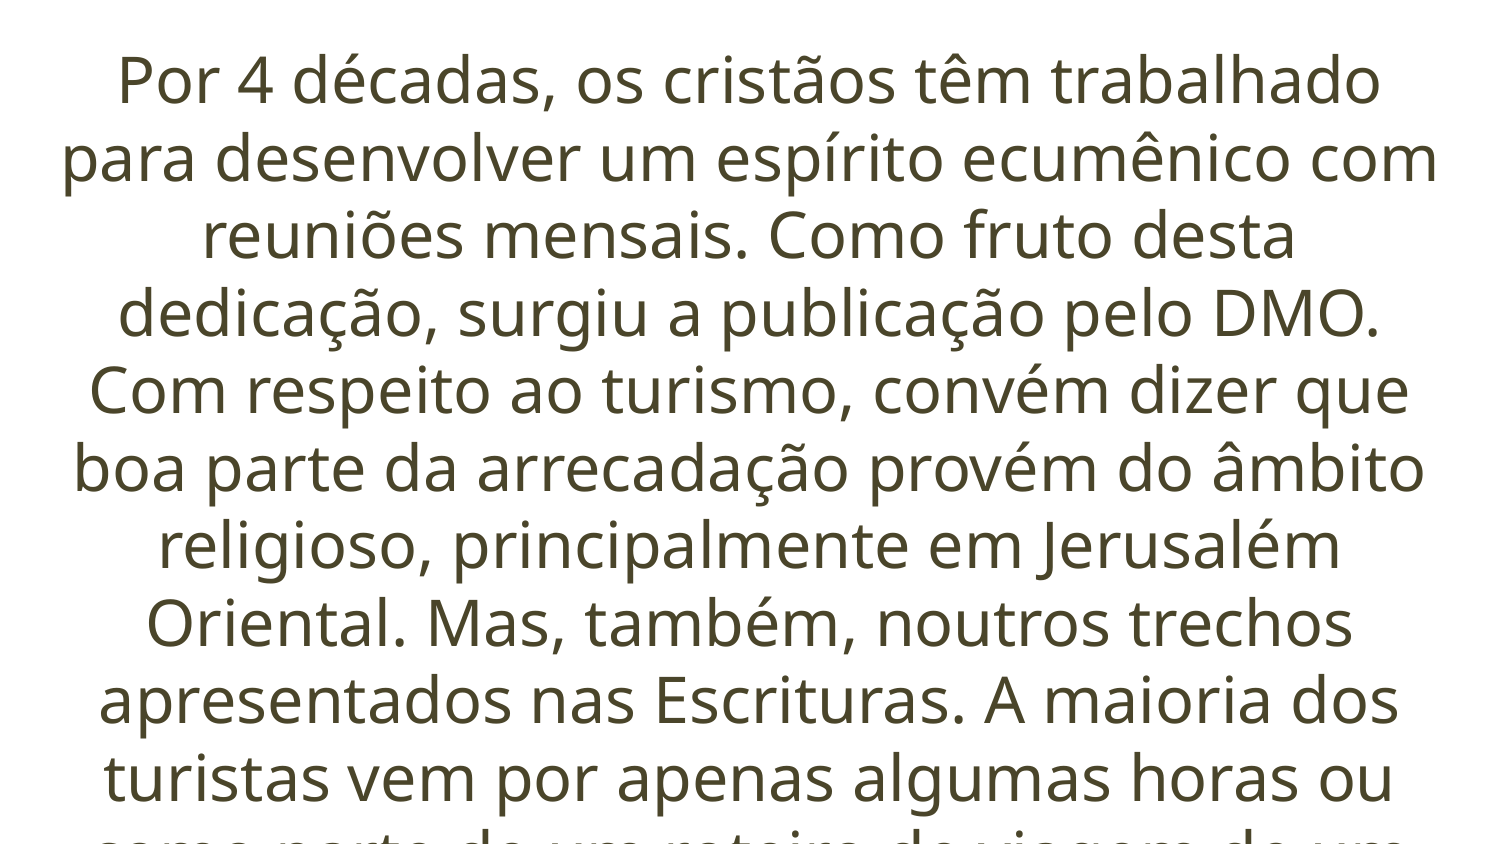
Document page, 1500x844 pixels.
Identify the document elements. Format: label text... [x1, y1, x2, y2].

text_box Por 4 décadas, os cristãos têm trabalhado para desenvolver um espírito ecumênico com reuniões mensais. Como fruto desta dedicação, surgiu a publicação pelo DMO. Com respeito ao turismo, convém dizer que boa parte da arrecadação provém do âmbito religioso, principalmente em Jerusalém Oriental. Mas, também, noutros trechos apresentados nas Escrituras. A maioria dos turistas vem por apenas algumas horas ou como parte de um roteiro de viagem de um dia. [29, 32, 1471, 844]
